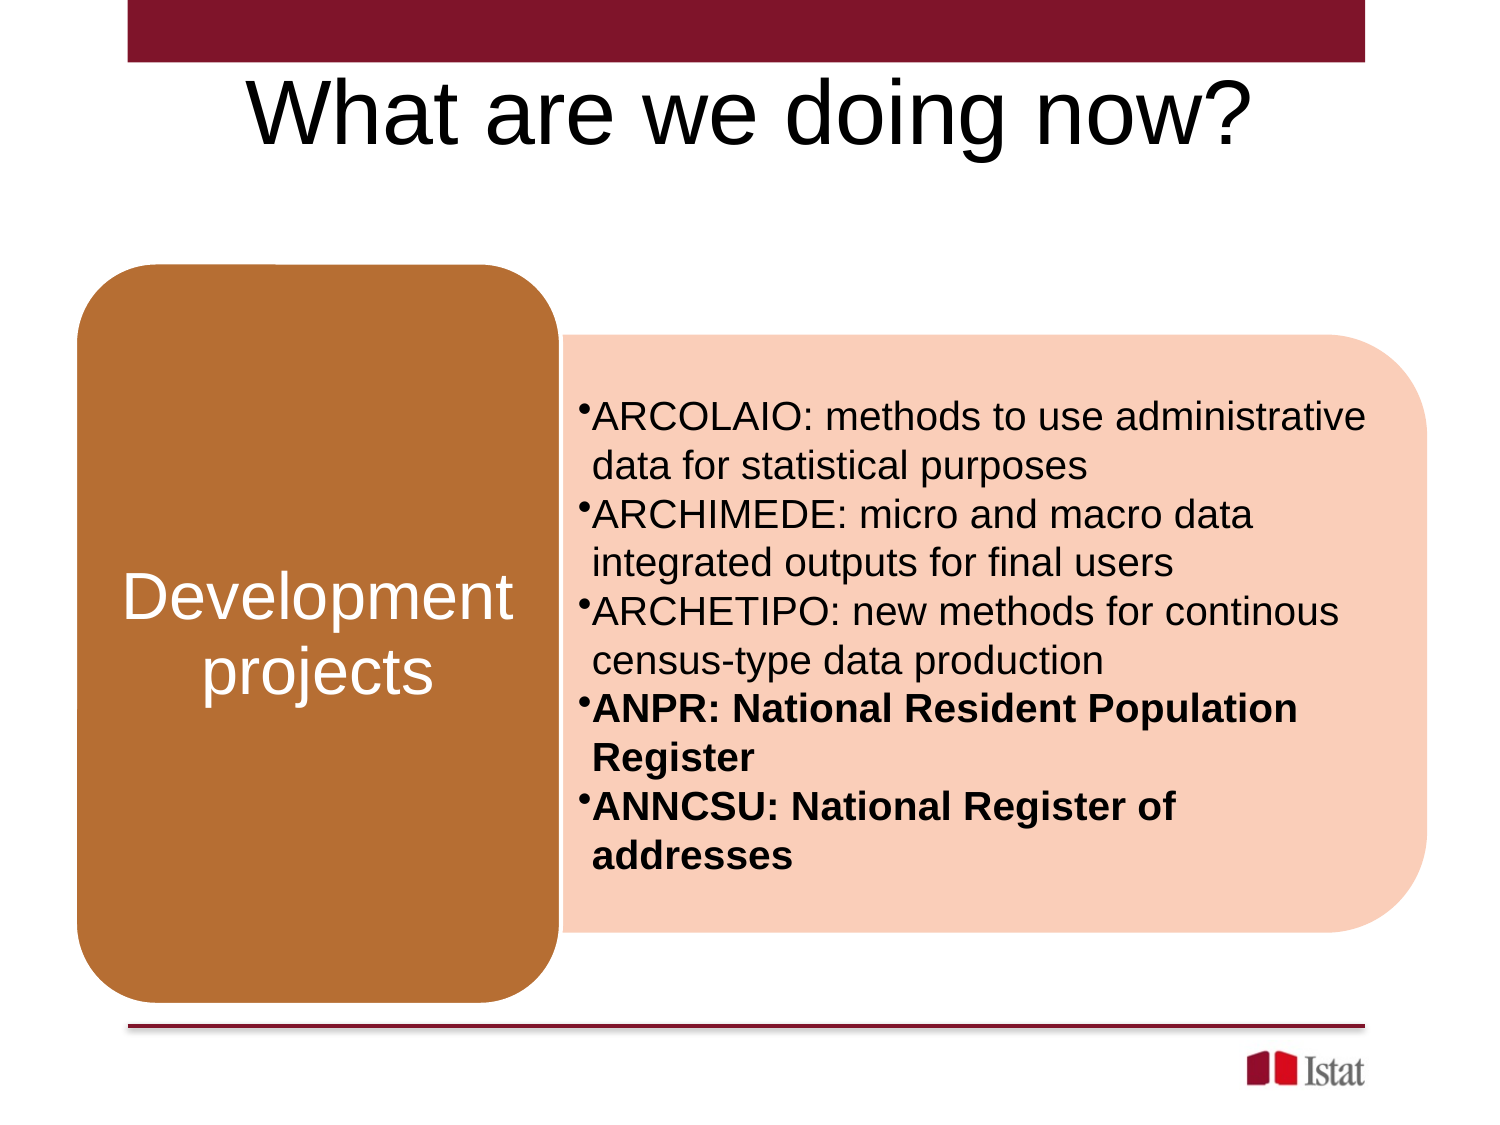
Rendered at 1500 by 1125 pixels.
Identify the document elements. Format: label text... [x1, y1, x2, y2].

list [74, 262, 1426, 1006]
title What are we doing now? [75, 45, 1425, 233]
picture [1239, 1040, 1373, 1097]
